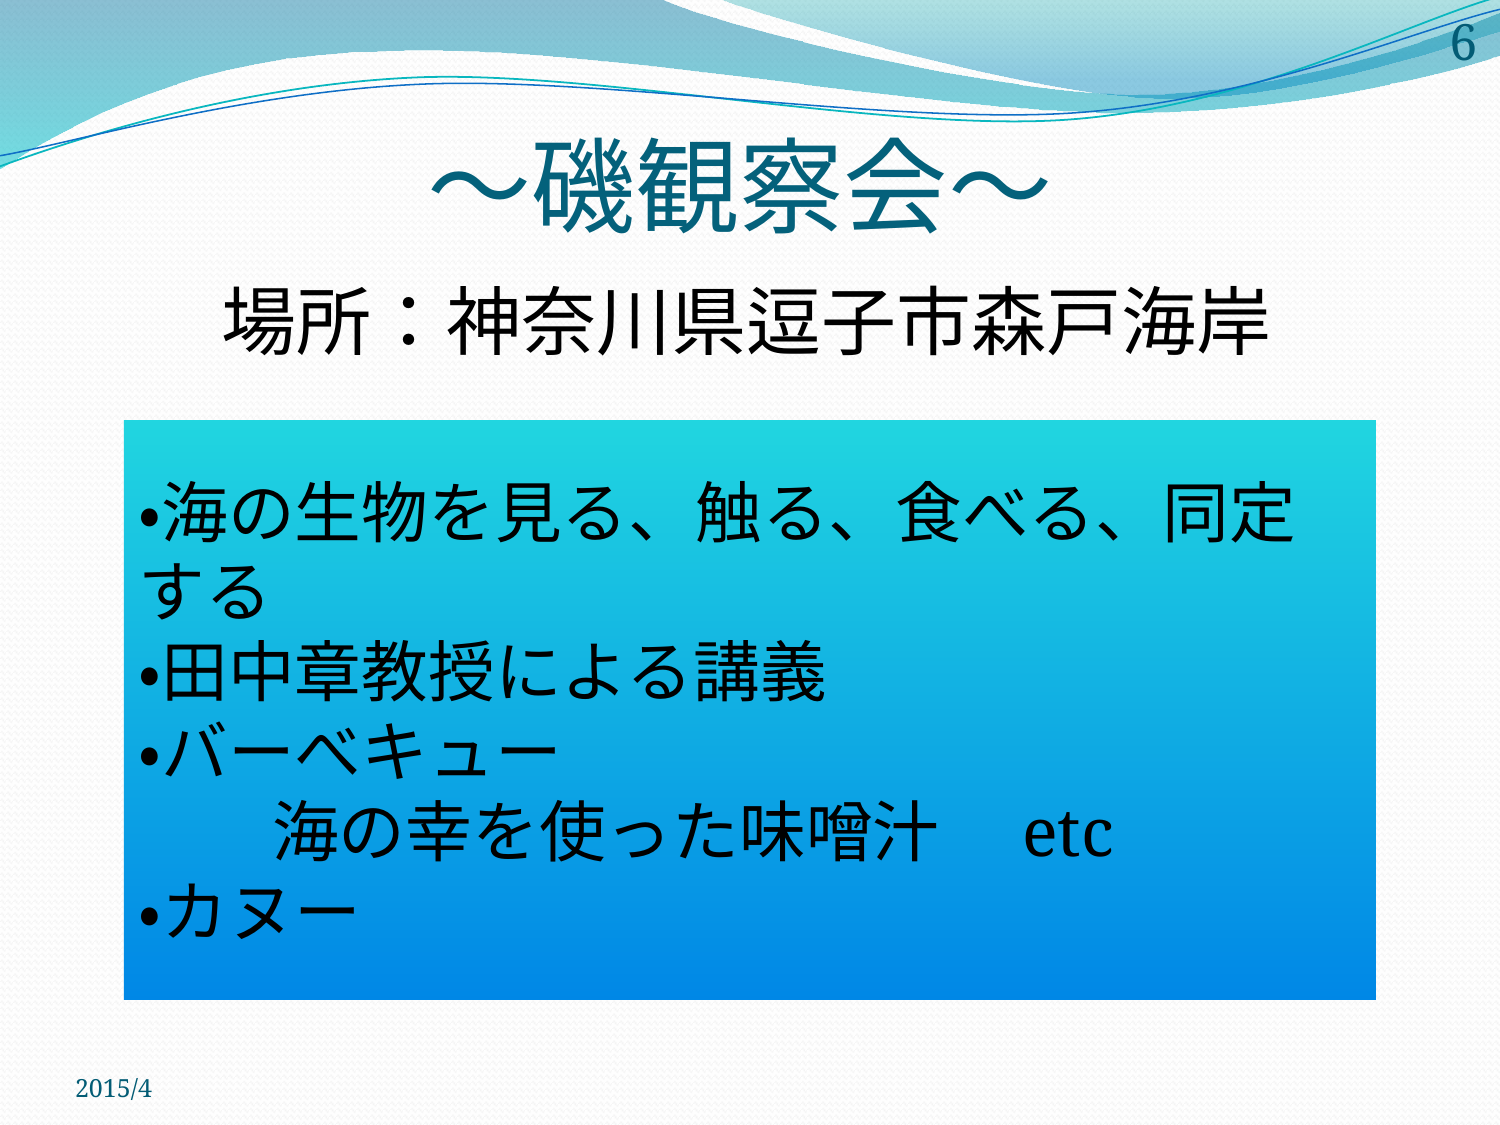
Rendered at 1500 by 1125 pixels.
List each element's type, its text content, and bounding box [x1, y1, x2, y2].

text_box ・海の生物を見る、触る、食べる、同定する ・田中章教授による講義 ・バーべキュー 海の幸を使った味噌汁 etc ・カヌー [122, 419, 1378, 1002]
slide_number 6 [1352, 19, 1478, 79]
text_box 場所：神奈川県逗子市森戸海岸 [206, 267, 1288, 372]
slide_number 2015/4 [75, 1042, 425, 1103]
text_box ～磯観察会～ [64, 113, 1415, 254]
